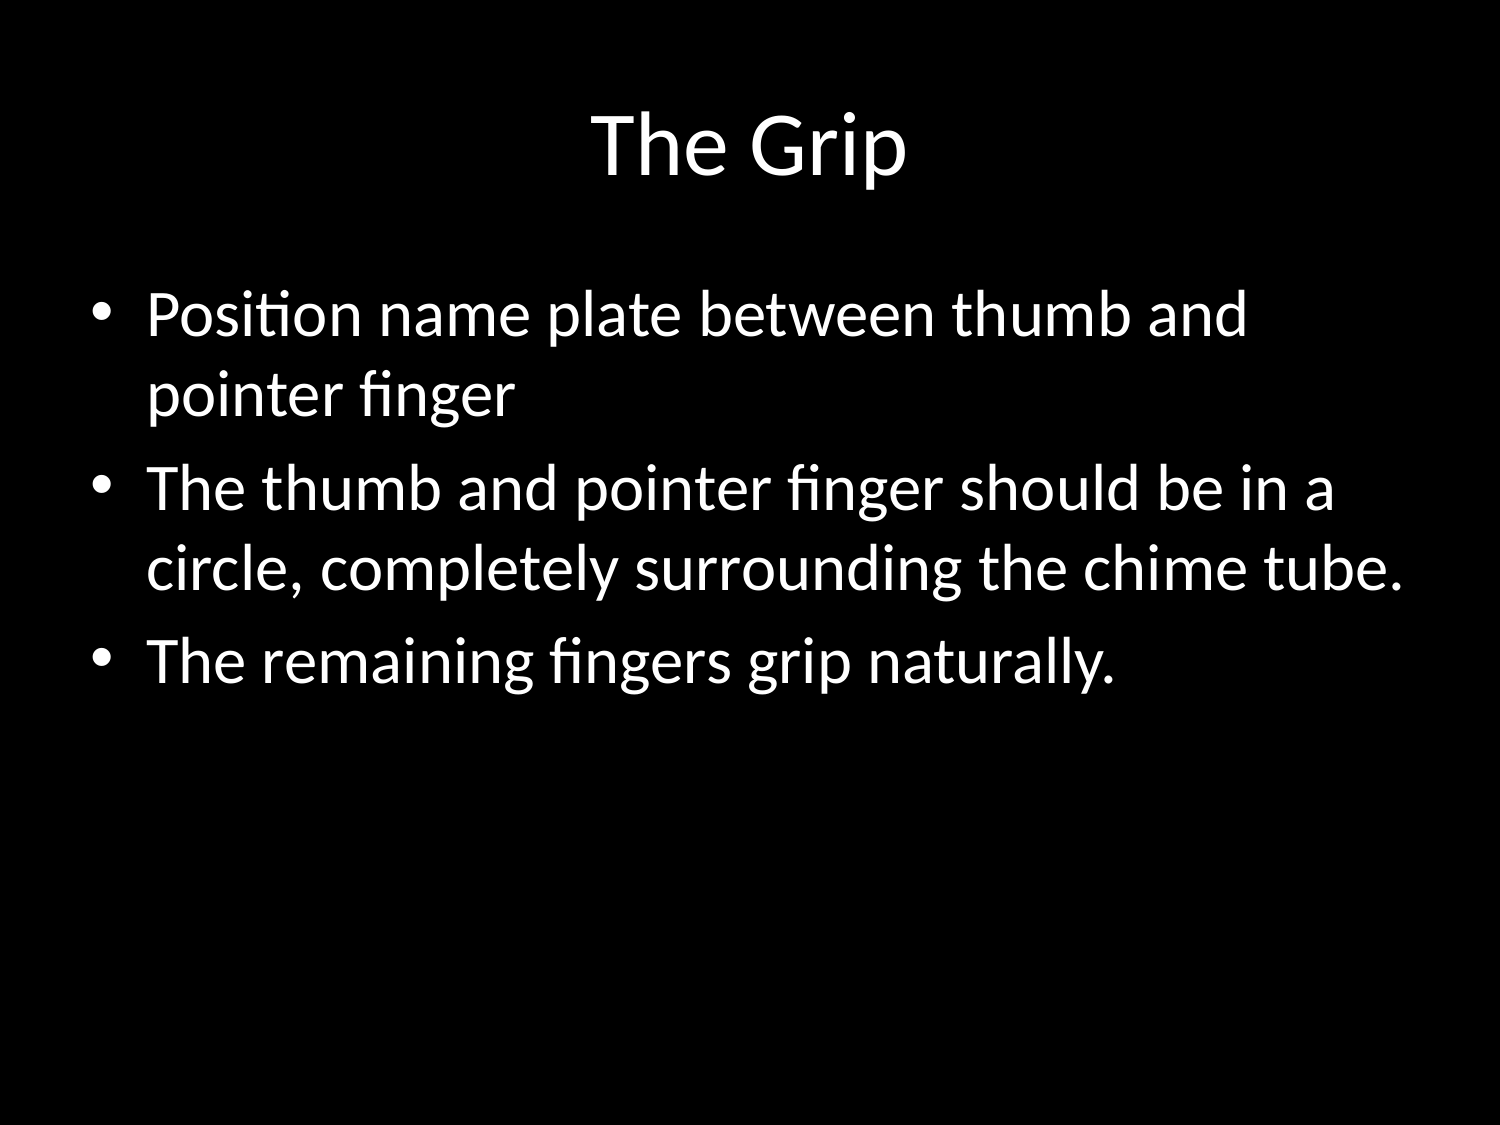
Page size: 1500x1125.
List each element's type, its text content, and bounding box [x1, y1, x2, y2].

title The Grip [75, 45, 1425, 233]
list Position name plate between thumb and pointer finger The thumb and pointer finger should be in a circle, completely surrounding the chime tube. The remaining fingers grip naturally. [75, 262, 1425, 1005]
